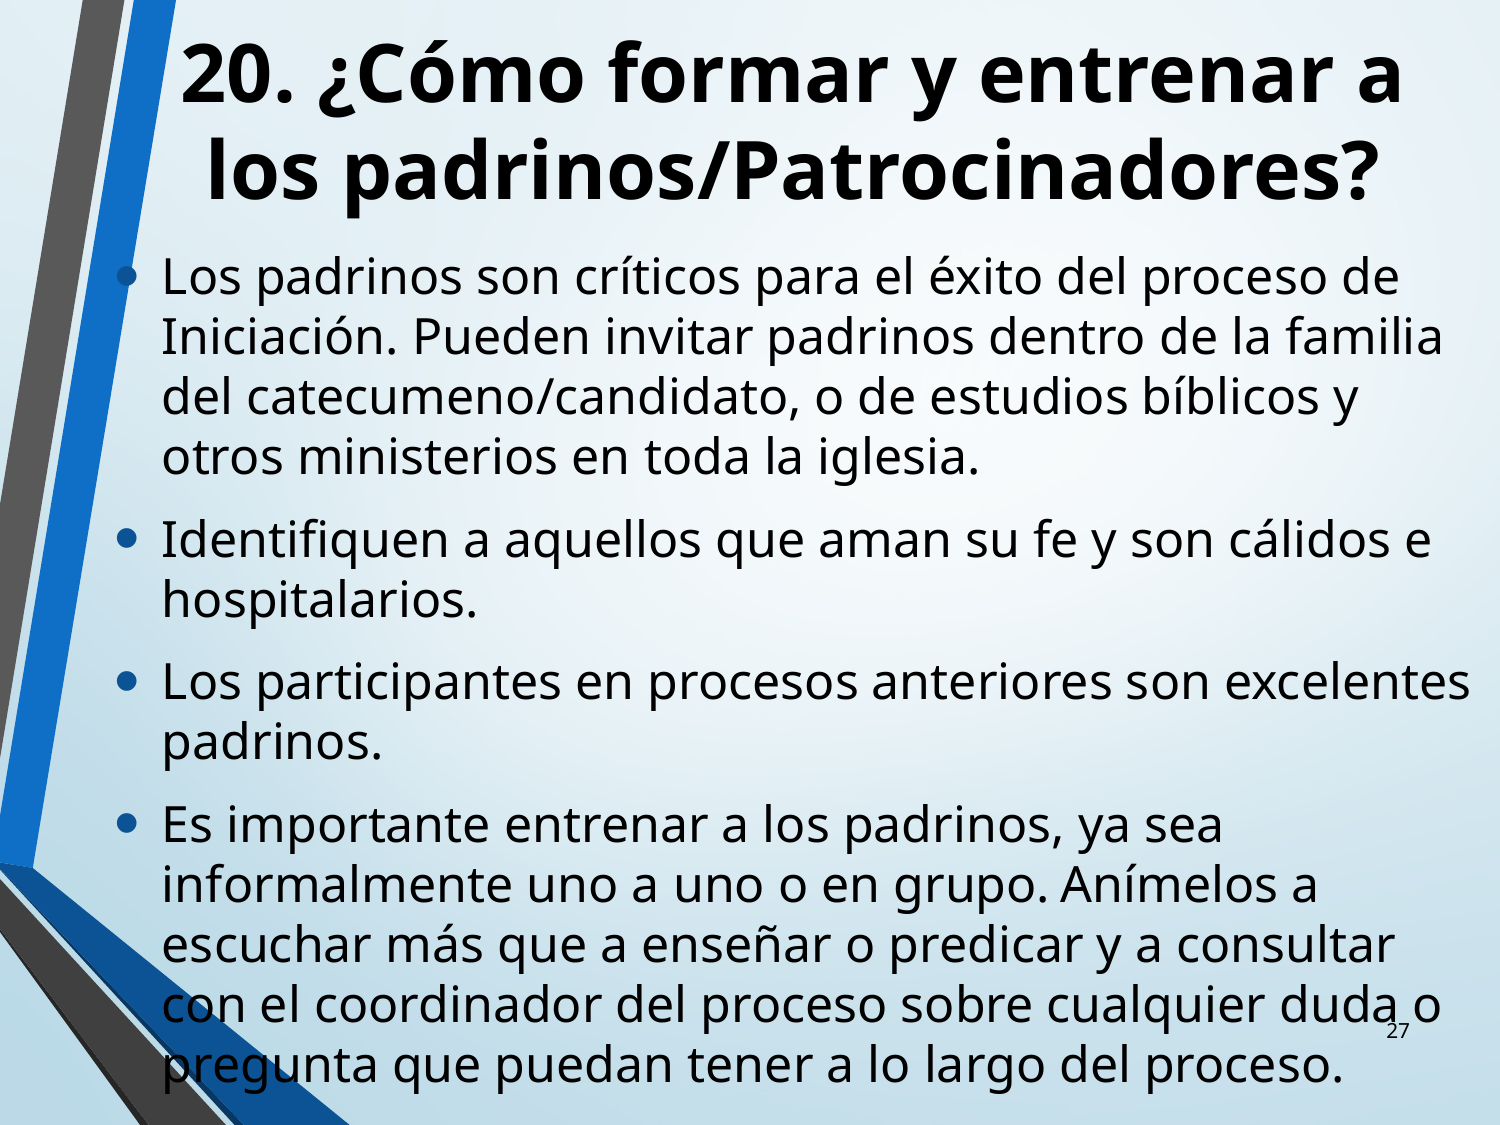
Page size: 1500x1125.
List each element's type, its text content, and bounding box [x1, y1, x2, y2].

list Los padrinos son críticos para el éxito del proceso de Iniciación. Pueden invitar padrinos dentro de la familia del catecumeno/candidato, o de estudios bíblicos y otros ministerios en toda la iglesia. Identifiquen a aquellos que aman su fe y son cálidos e hospitalarios. Los participantes en procesos anteriores son excelentes padrinos. Es importante entrenar a los padrinos, ya sea informalmente uno a uno o en grupo. Anímelos a escuchar más que a enseñar o predicar y a consultar con el coordinador del proceso sobre cualquier duda o pregunta que puedan tener a lo largo del proceso. [99, 237, 1500, 1125]
title 20. ¿Cómo formar y entrenar a los padrinos/Patrocinadores? [161, 0, 1425, 237]
slide_number 27 [1354, 1001, 1425, 1062]
